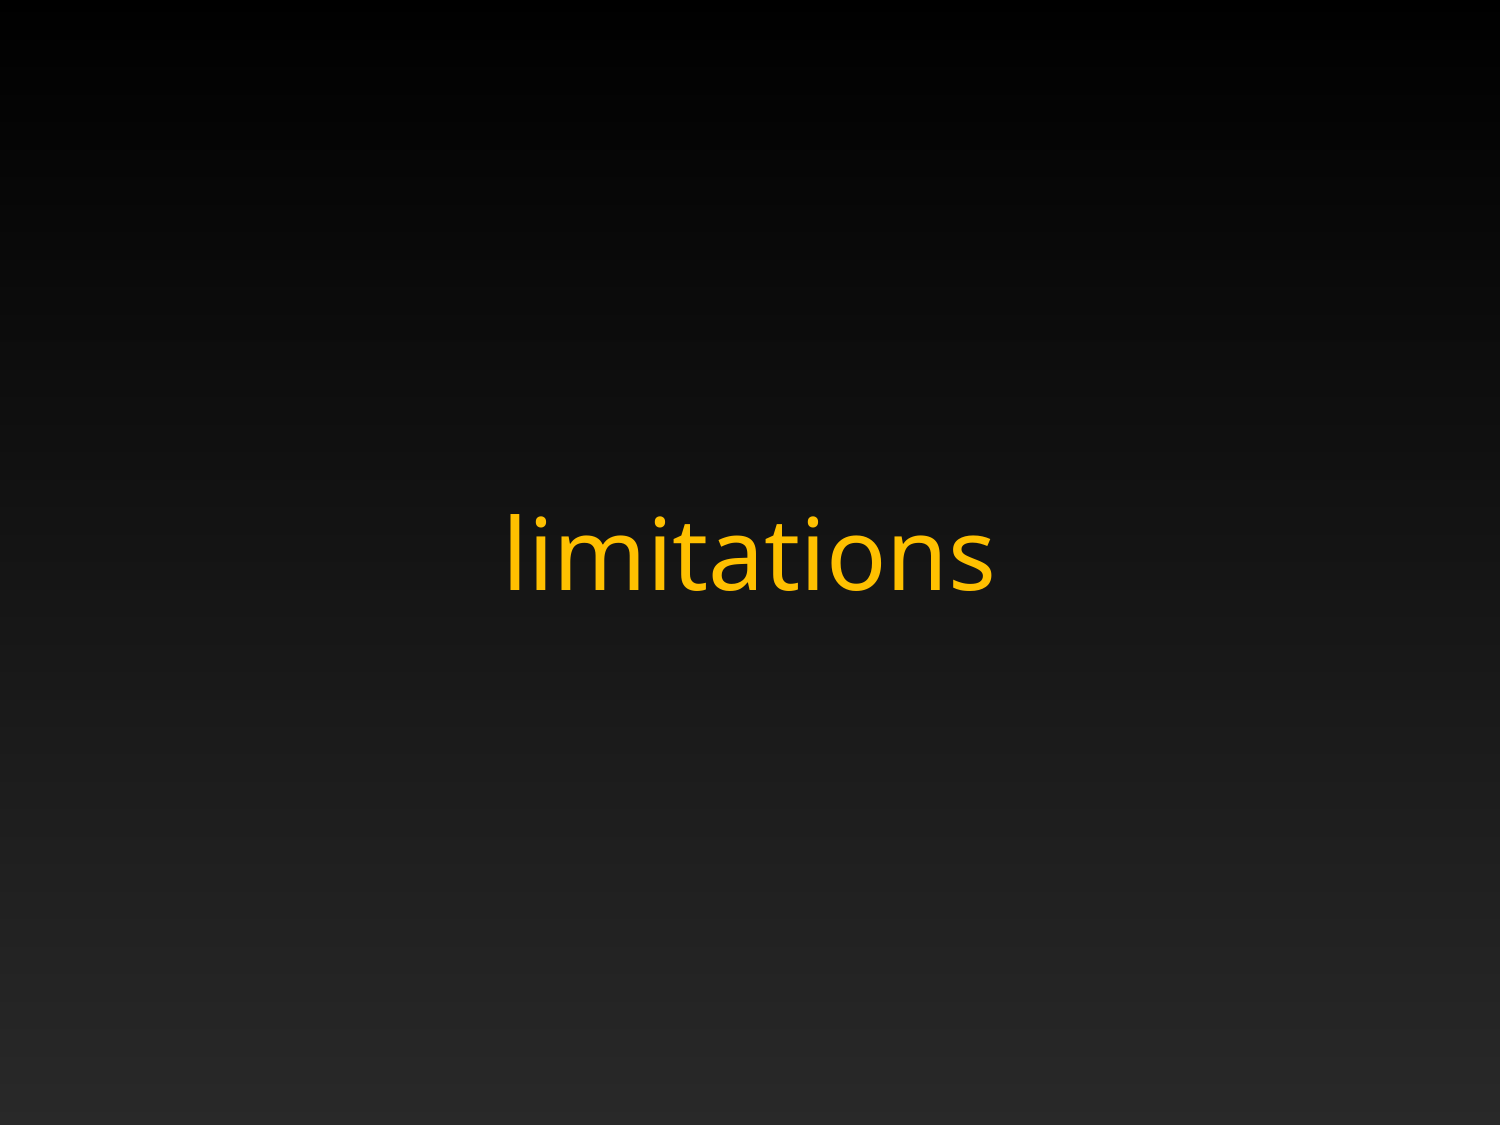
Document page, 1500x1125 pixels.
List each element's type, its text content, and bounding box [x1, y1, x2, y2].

list limitations [24, 99, 1475, 1000]
